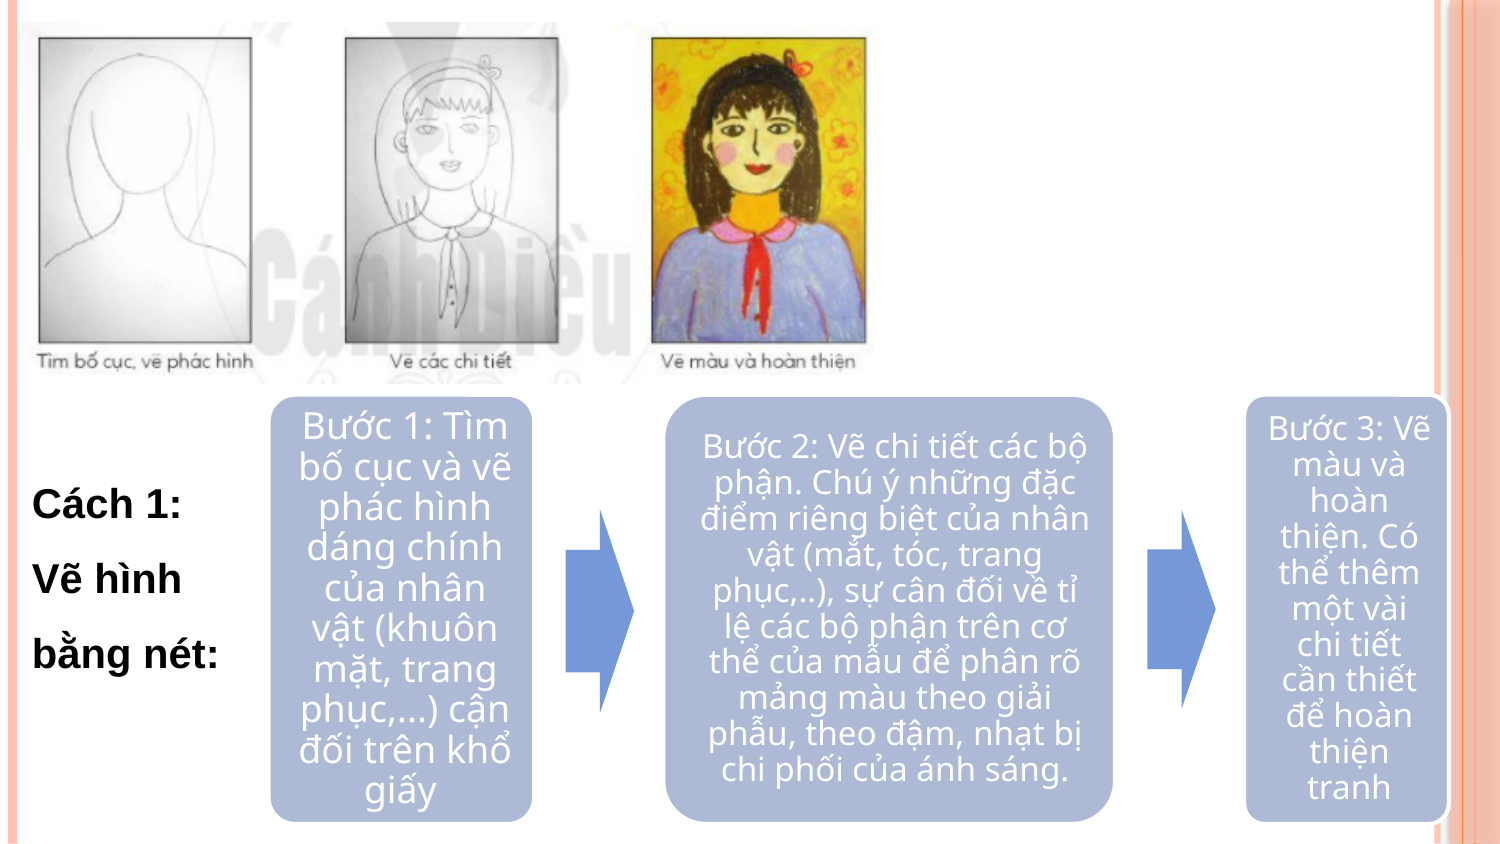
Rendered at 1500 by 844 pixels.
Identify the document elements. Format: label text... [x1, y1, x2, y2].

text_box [266, 270, 1451, 844]
text_box Cách 1: Vẽ hình bằng nét: [17, 444, 261, 685]
picture [16, 21, 884, 384]
